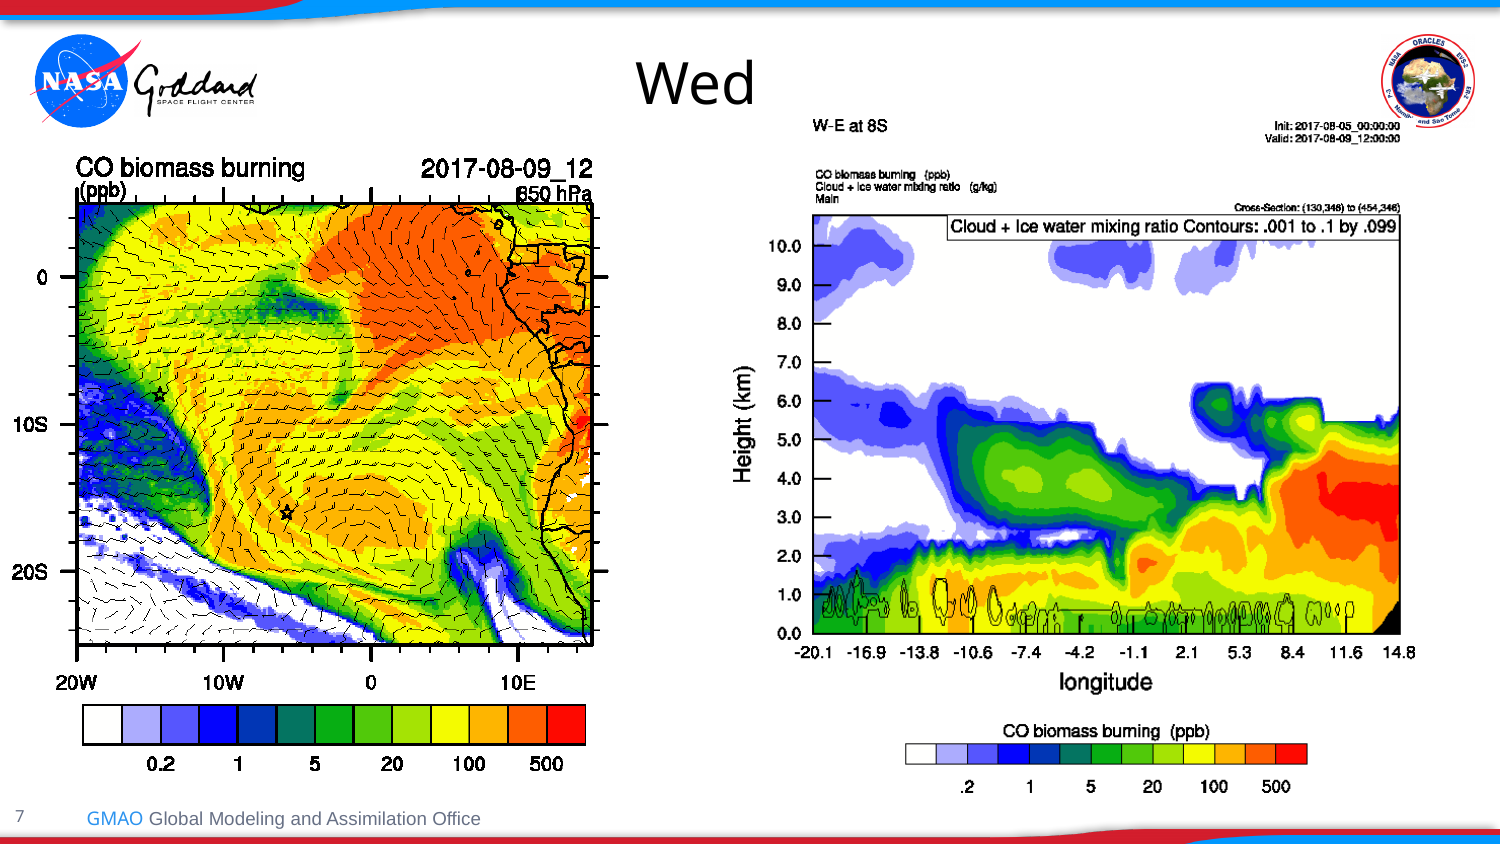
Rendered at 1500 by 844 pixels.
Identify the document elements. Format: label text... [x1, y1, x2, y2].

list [10, 156, 610, 771]
title Wed [29, 29, 1364, 133]
picture [733, 34, 1475, 794]
slide_number 7 [0, 794, 68, 838]
footer GMAO Global Modeling and Assimilation Office [71, 792, 786, 838]
